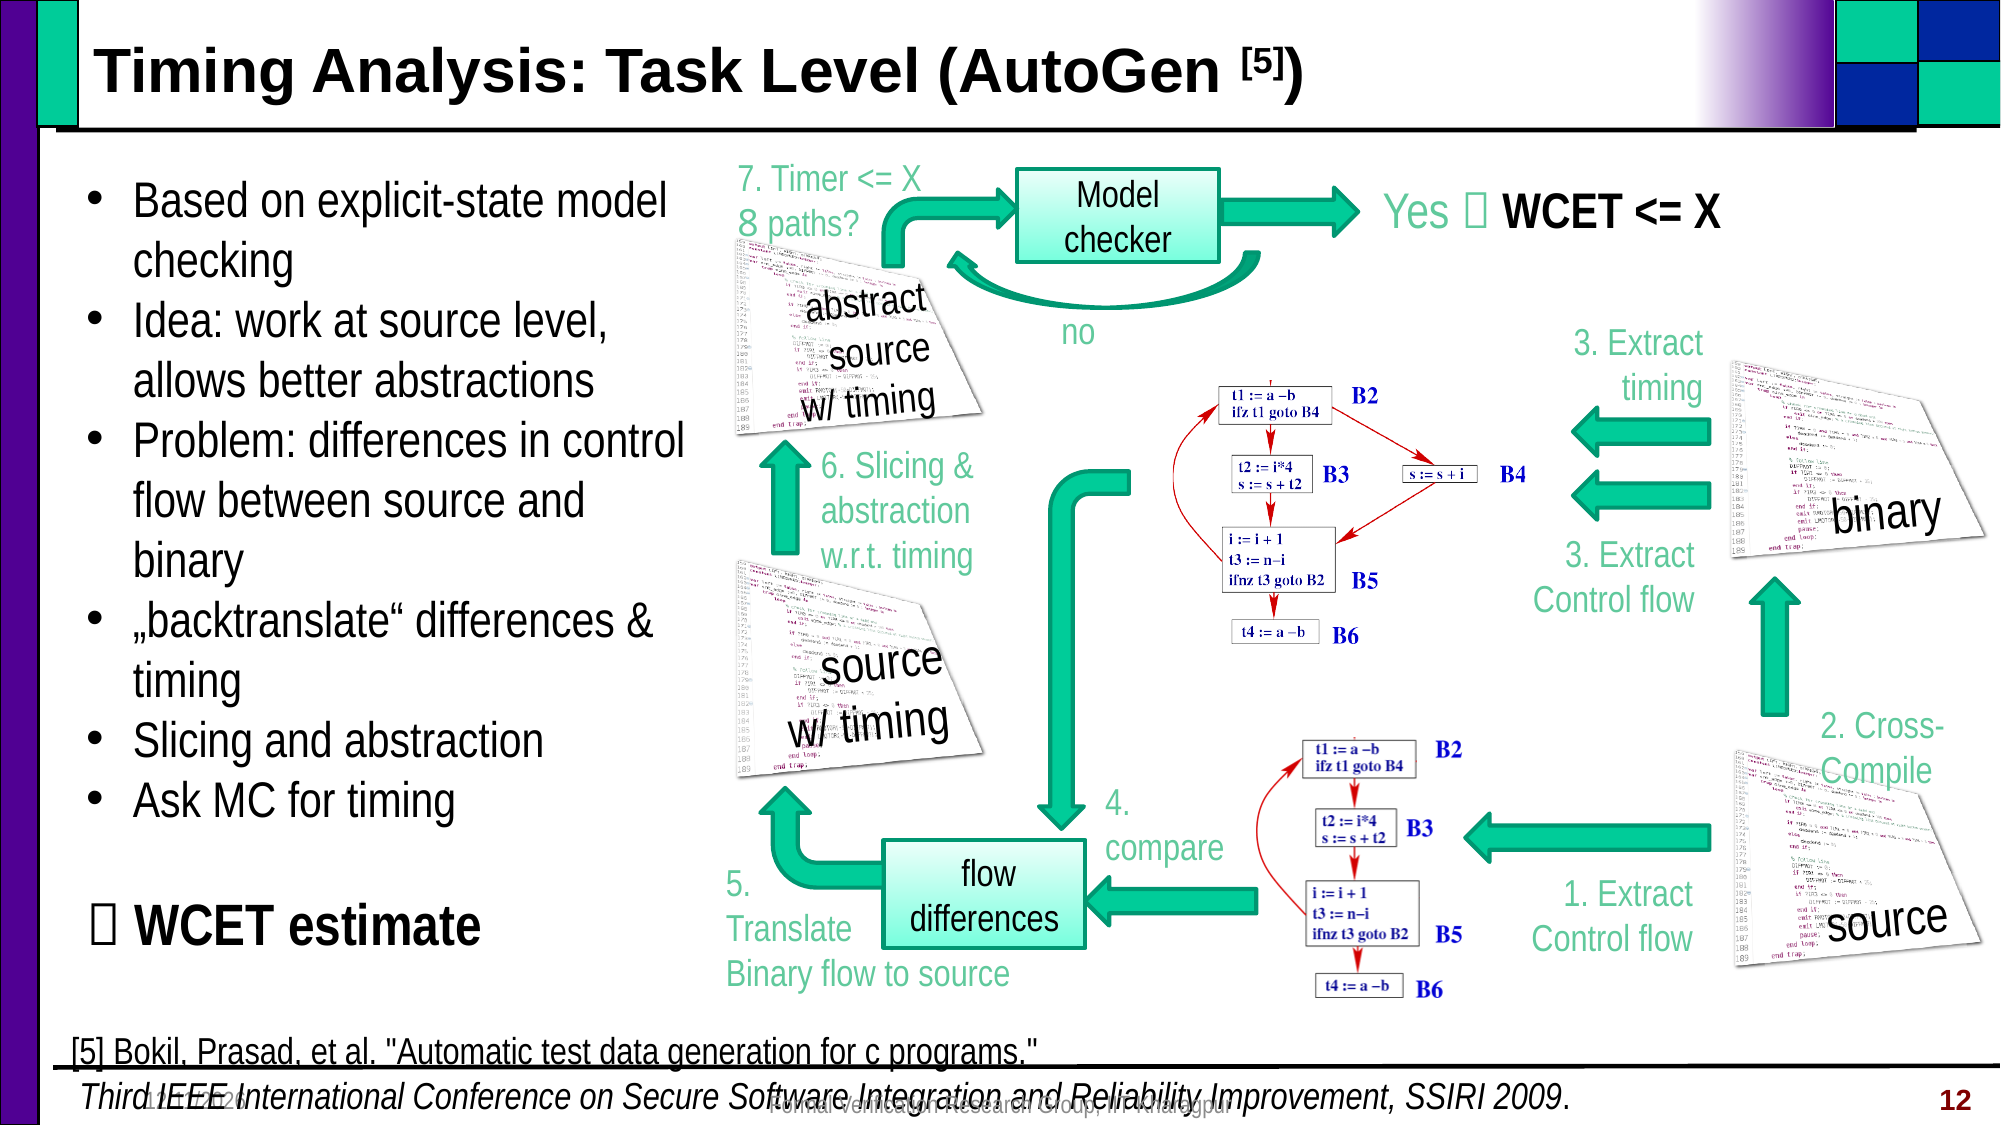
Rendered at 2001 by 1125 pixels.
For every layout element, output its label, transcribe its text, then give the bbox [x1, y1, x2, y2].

picture [1172, 380, 1526, 645]
text_box [758, 790, 813, 851]
footer Formal Verification Research Group, IIT Kharagpur [663, 1073, 1339, 1125]
picture [1256, 736, 1475, 999]
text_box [1729, 746, 1986, 972]
text_box [1037, 469, 1131, 831]
text_box no [1046, 299, 1145, 360]
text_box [729, 556, 988, 783]
text_box 7. Timer <= X 8 paths? [722, 146, 1097, 252]
slide_number 12 [1636, 1073, 1988, 1125]
text_box [759, 449, 806, 555]
text_box [1145, 250, 1261, 309]
title Timing Analysis: Task Level (AutoGen [5]) [77, 21, 1728, 114]
text_box [1570, 469, 1712, 522]
text_box [5] Bokil, Prasad, et al. "Automatic test data generation for c programs." Third IEEE International Conference on Secure Software Integration and Reliability Improvement, SSIRI 2009. [56, 1019, 1586, 1125]
text_box 3. Extract timing [1488, 310, 1719, 415]
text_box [1725, 357, 1991, 563]
text_box [1087, 876, 1251, 928]
text_box 1. Extract Control flow [1480, 861, 1708, 967]
text_box [991, 281, 1046, 307]
text_box Based on explicit-state model checking Idea: work at source level, allows better abstractions Problem: differences in control flow between source and binary „backtranslate“ differences & timing Slicing and abstraction Ask MC for timing  WCET estimate [71, 159, 716, 965]
text_box Model checker [1015, 167, 1221, 264]
text_box Yes  WCET <= X [1367, 170, 1872, 246]
text_box flow differences [881, 838, 1087, 950]
text_box 3. Extract Control flow [1530, 522, 1710, 628]
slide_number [129, 1069, 580, 1125]
text_box 6. Slicing & abstraction w.r.t. timing [806, 433, 1036, 583]
text_box 2. Cross-Compile [1805, 693, 2000, 799]
text_box 5. Translate Binary flow to source [711, 851, 1085, 1002]
text_box [1219, 185, 1361, 238]
text_box [1480, 811, 1712, 861]
text_box [1570, 415, 1712, 458]
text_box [730, 235, 987, 441]
text_box [1748, 576, 1802, 717]
text_box 4. compare [1090, 770, 1251, 876]
